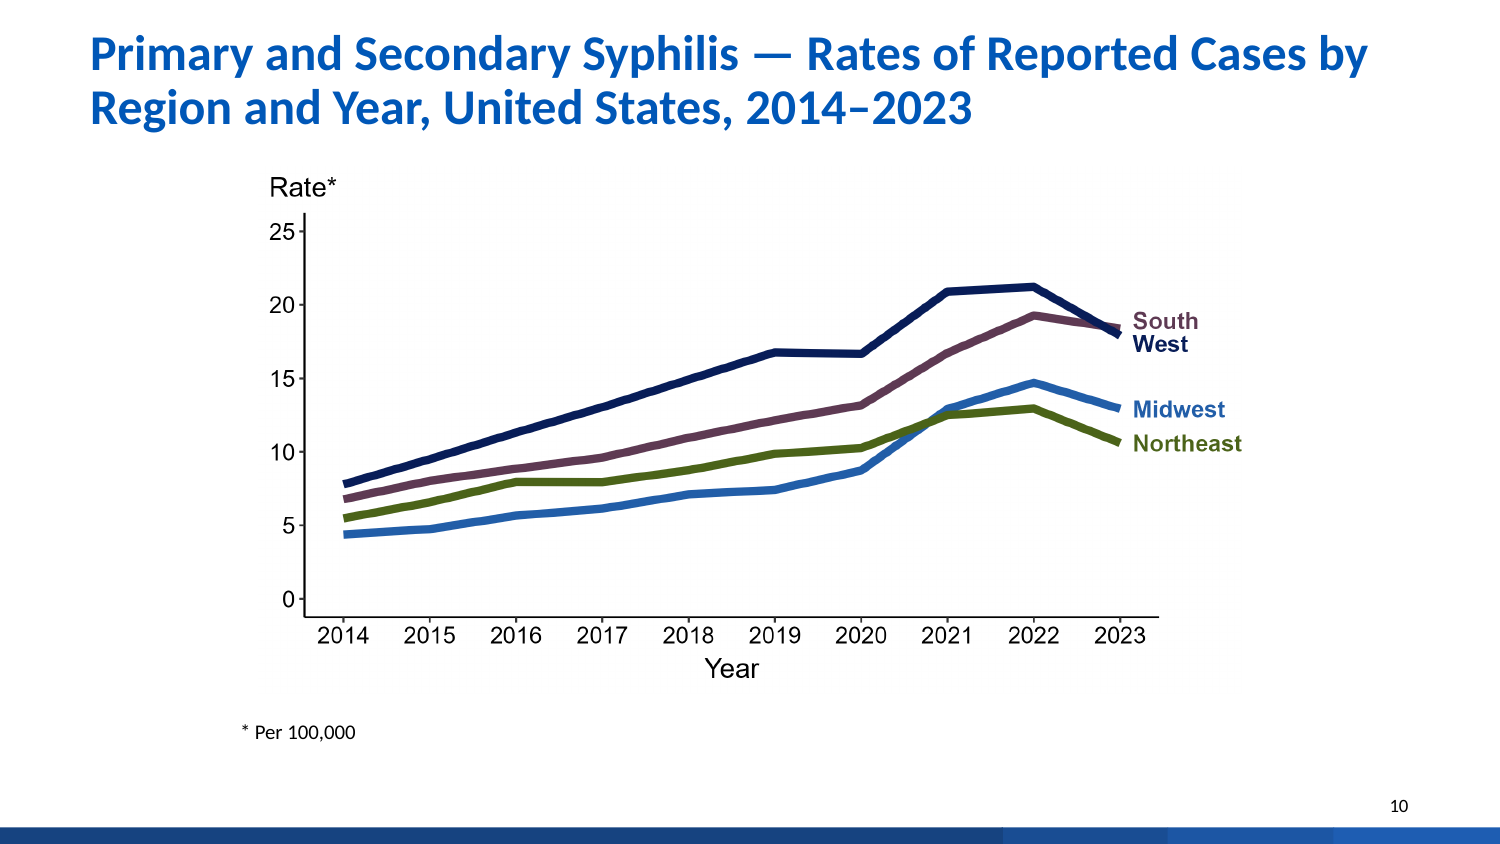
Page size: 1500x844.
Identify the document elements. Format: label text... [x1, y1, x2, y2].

title Primary and Secondary Syphilis — Rates of Reported Cases by Region and Year, United States, 2014–2023 [75, 19, 1425, 144]
list * Per 100,000 [225, 714, 1275, 820]
picture [258, 166, 1242, 694]
